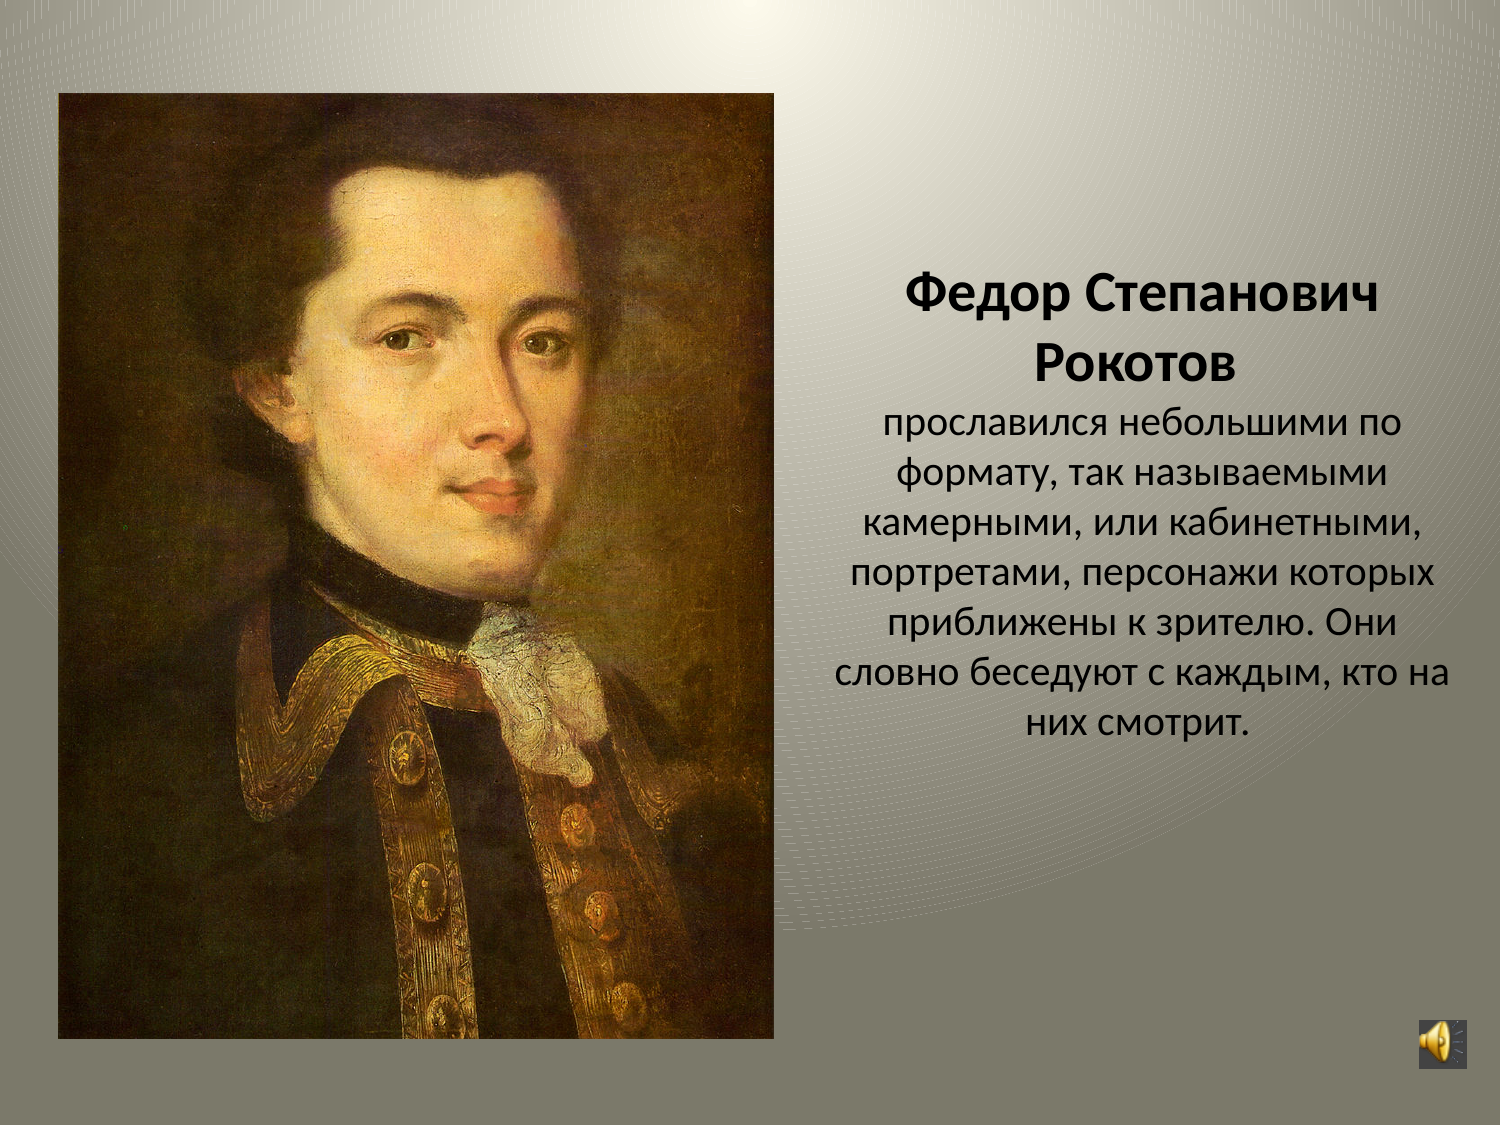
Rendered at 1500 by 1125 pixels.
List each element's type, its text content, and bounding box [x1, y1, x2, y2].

picture [58, 93, 774, 1039]
picture [1417, 1019, 1469, 1070]
text_box Федор Степанович Рокотов прославился небольшими по формату, так называемыми камерными, или кабинетными, портретами, персонажи которых приближены к зрителю. Они словно беседуют с каждым, кто на них смотрит. [808, 246, 1477, 841]
